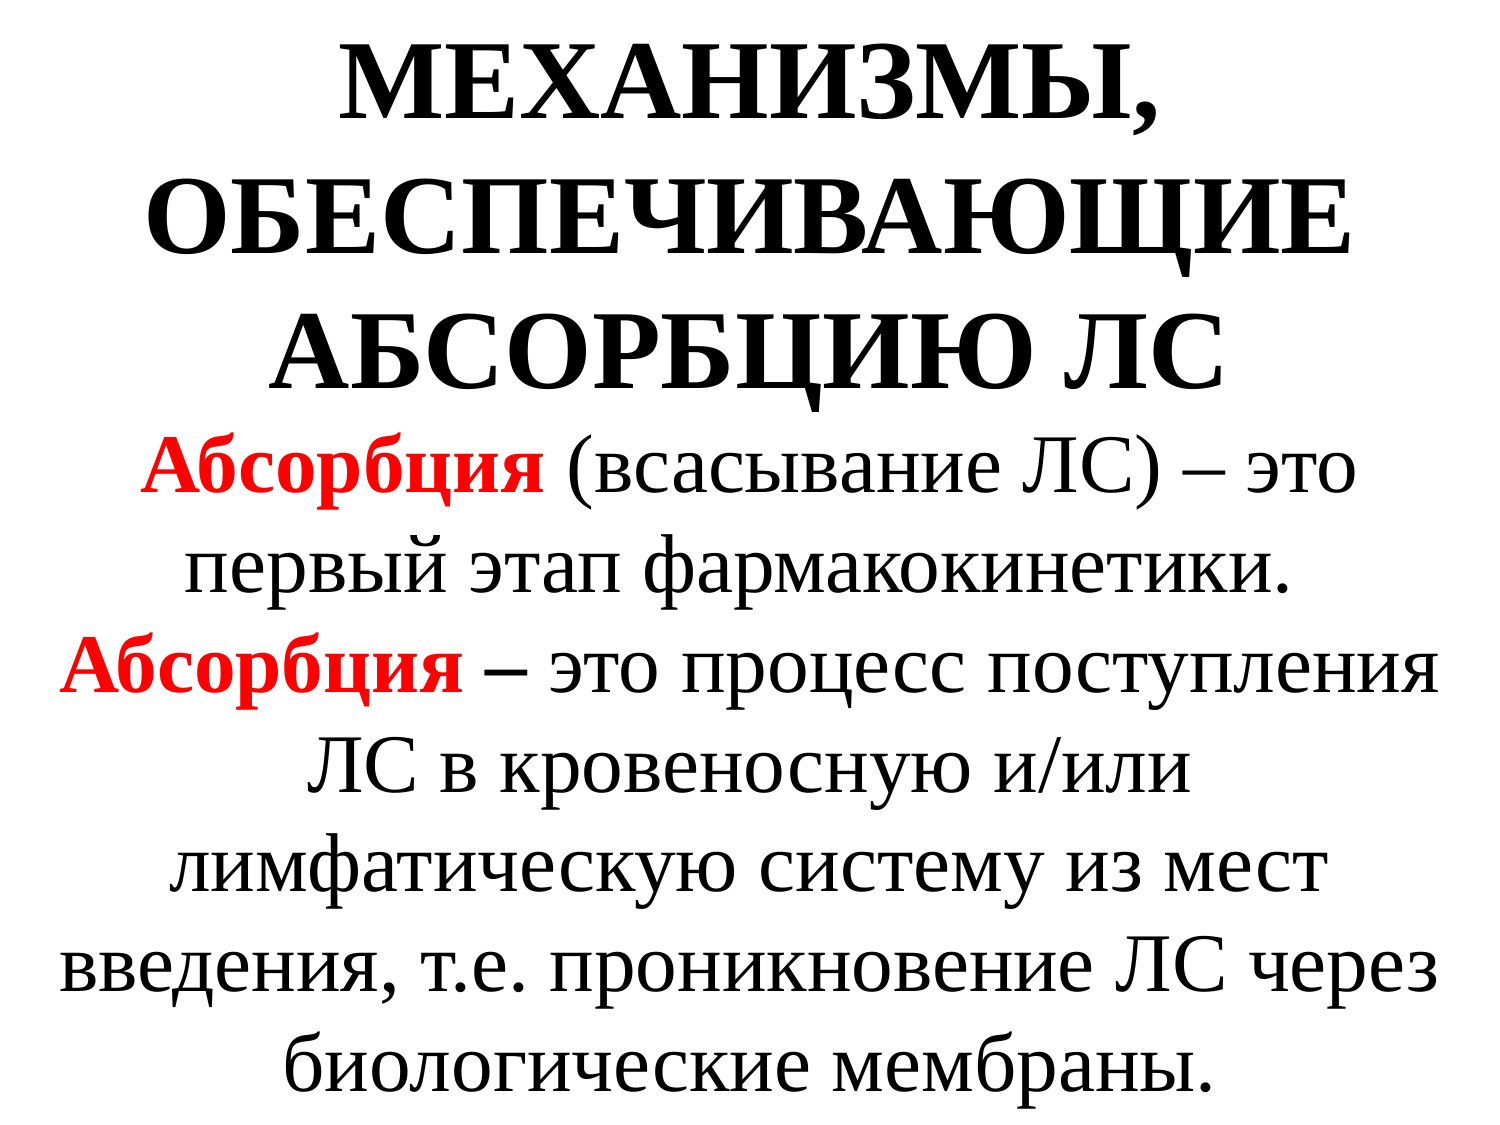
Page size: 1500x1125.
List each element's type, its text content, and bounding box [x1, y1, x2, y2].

text_box Абсорбция (всасывание ЛС) – это первый этап фармакокинетики. Абсорбция – это процесс поступления ЛС в кровеносную и/или лимфатическую систему из мест введения, т.е. проникновение ЛС через биологические мембраны. [0, 419, 1500, 1125]
text_box Механизмы, обеспечивающие абсорбцию ЛС [0, 0, 1500, 419]
